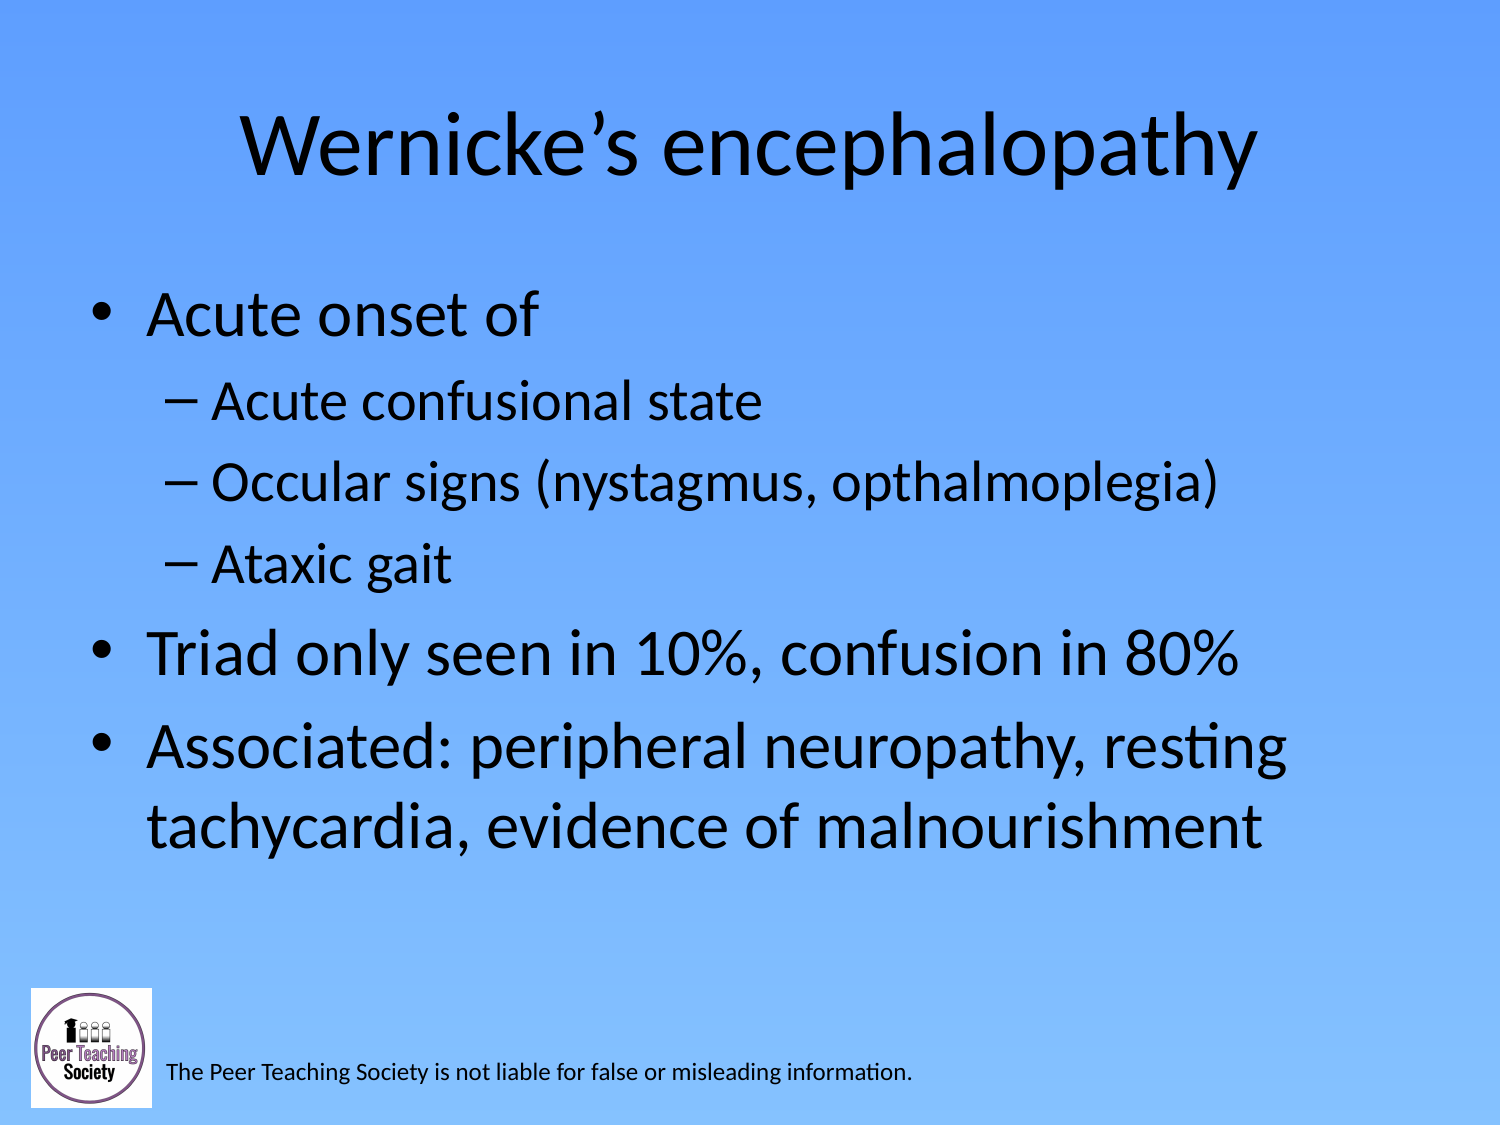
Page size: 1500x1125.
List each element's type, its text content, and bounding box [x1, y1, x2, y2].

list Acute onset of Acute confusional state Occular signs (nystagmus, opthalmoplegia) Ataxic gait Triad only seen in 10%, confusion in 80% Associated: peripheral neuropathy, resting tachycardia, evidence of malnourishment [75, 262, 1425, 1005]
text_box The Peer Teaching Society is not liable for false or misleading information. [155, 1048, 983, 1094]
title Wernicke’s encephalopathy [75, 45, 1425, 233]
picture [30, 988, 152, 1109]
